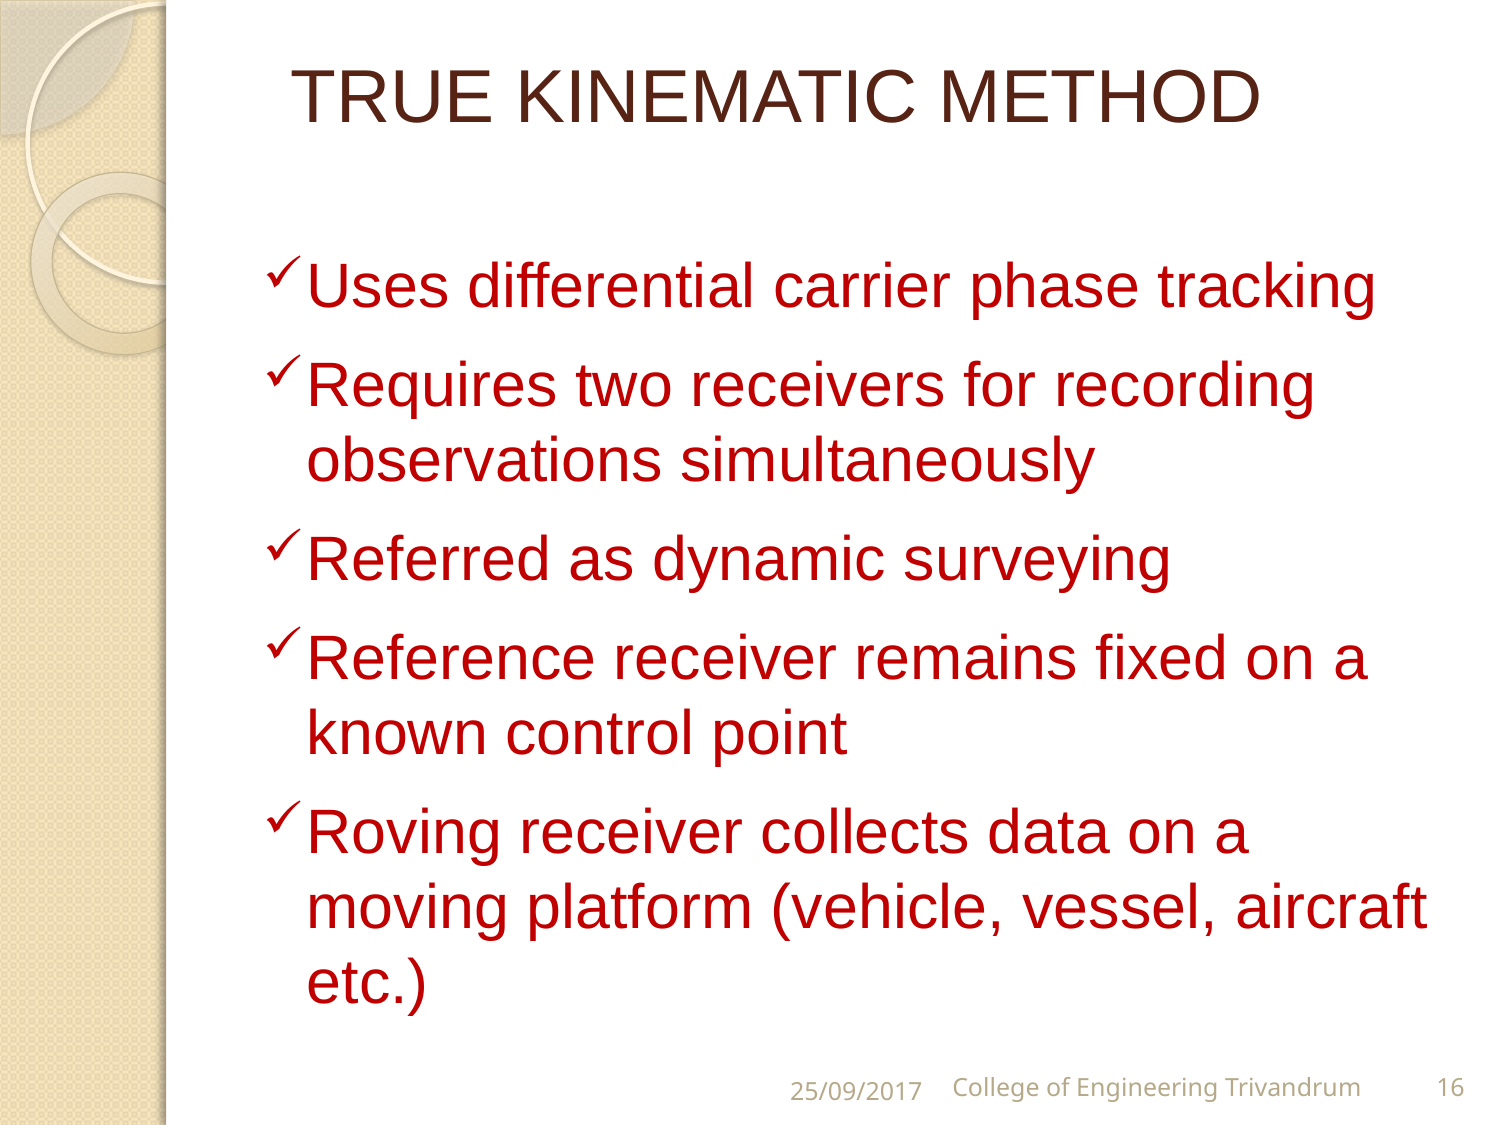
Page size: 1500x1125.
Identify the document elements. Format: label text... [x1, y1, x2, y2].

footer College of Engineering Trivandrum [937, 1034, 1413, 1113]
list Uses differential carrier phase tracking Requires two receivers for recording observations simultaneously Referred as dynamic surveying Reference receiver remains fixed on a known control point Roving receiver collects data on a moving platform (vehicle, vessel, aircraft etc.) [235, 237, 1466, 1025]
title TRUE KINEMATIC METHOD [162, 0, 1393, 187]
slide_number 16 [1413, 1034, 1488, 1113]
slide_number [587, 1034, 937, 1113]
